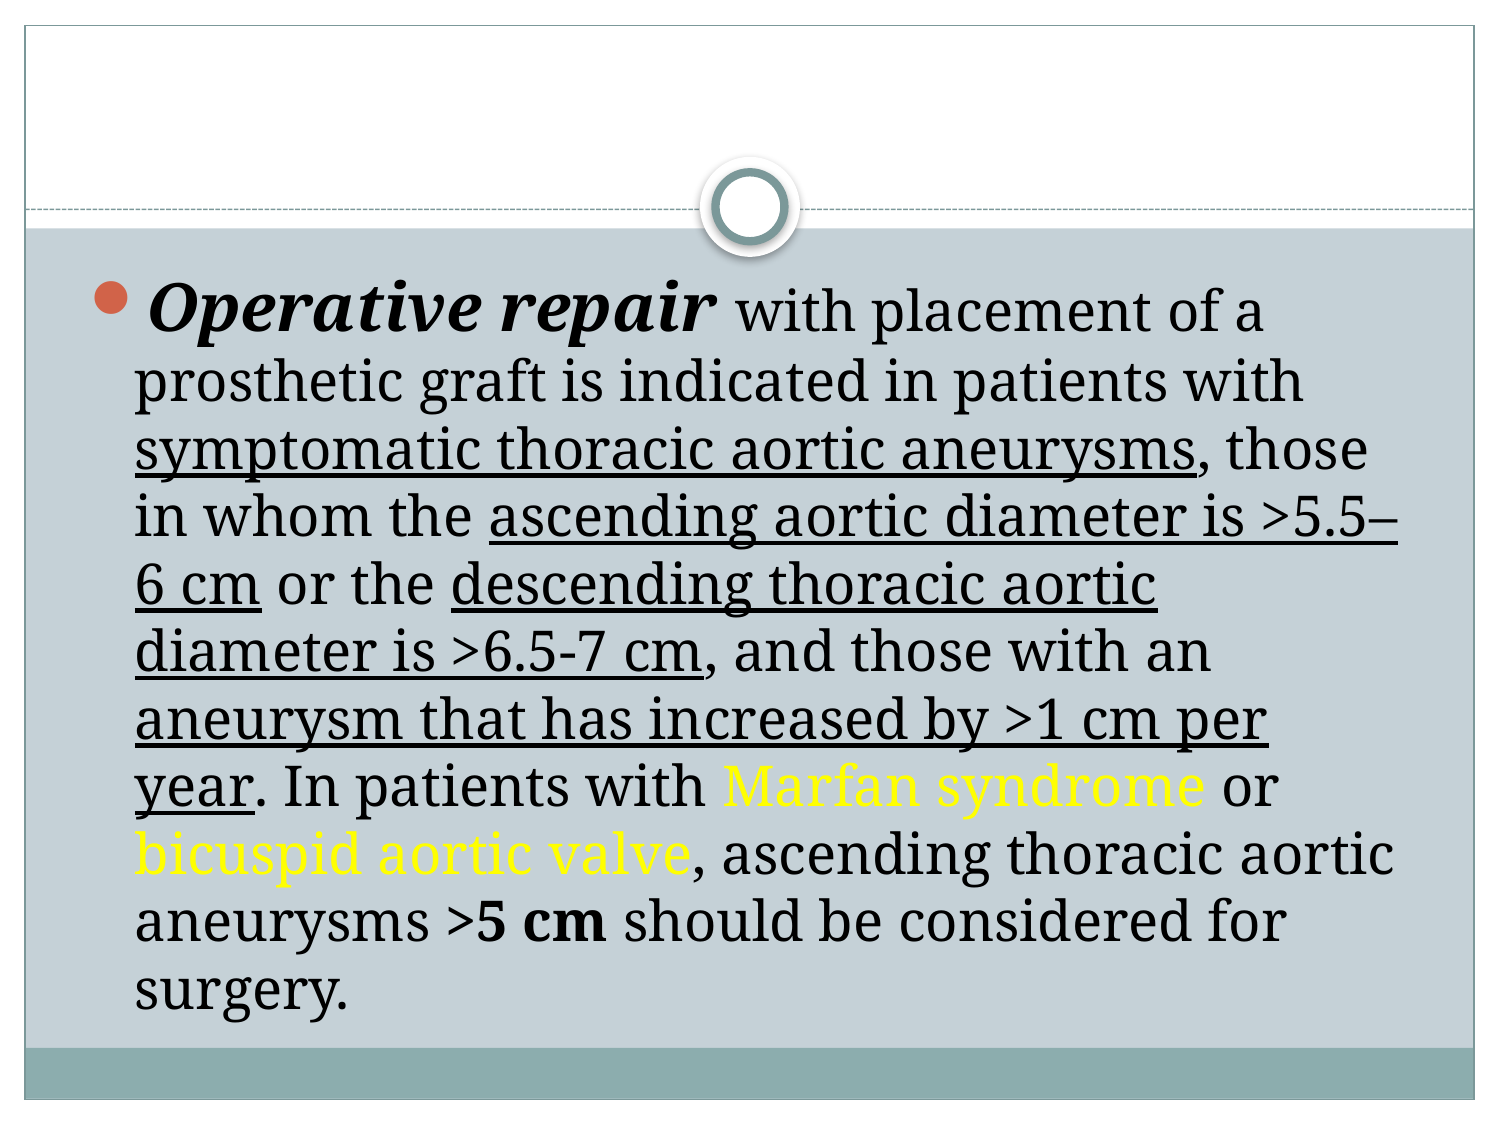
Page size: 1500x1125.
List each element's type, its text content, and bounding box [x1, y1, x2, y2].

list Operative repair with placement of a prosthetic graft is indicated in patients with symptomatic thoracic aortic aneurysms, those in whom the ascending aortic diameter is >5.5–6 cm or the descending thoracic aortic diameter is >6.5-7 cm, and those with an aneurysm that has increased by >1 cm per year. In patients with Marfan syndrome or bicuspid aortic valve, ascending thoracic aortic aneurysms >5 cm should be considered for surgery. [75, 257, 1425, 1038]
